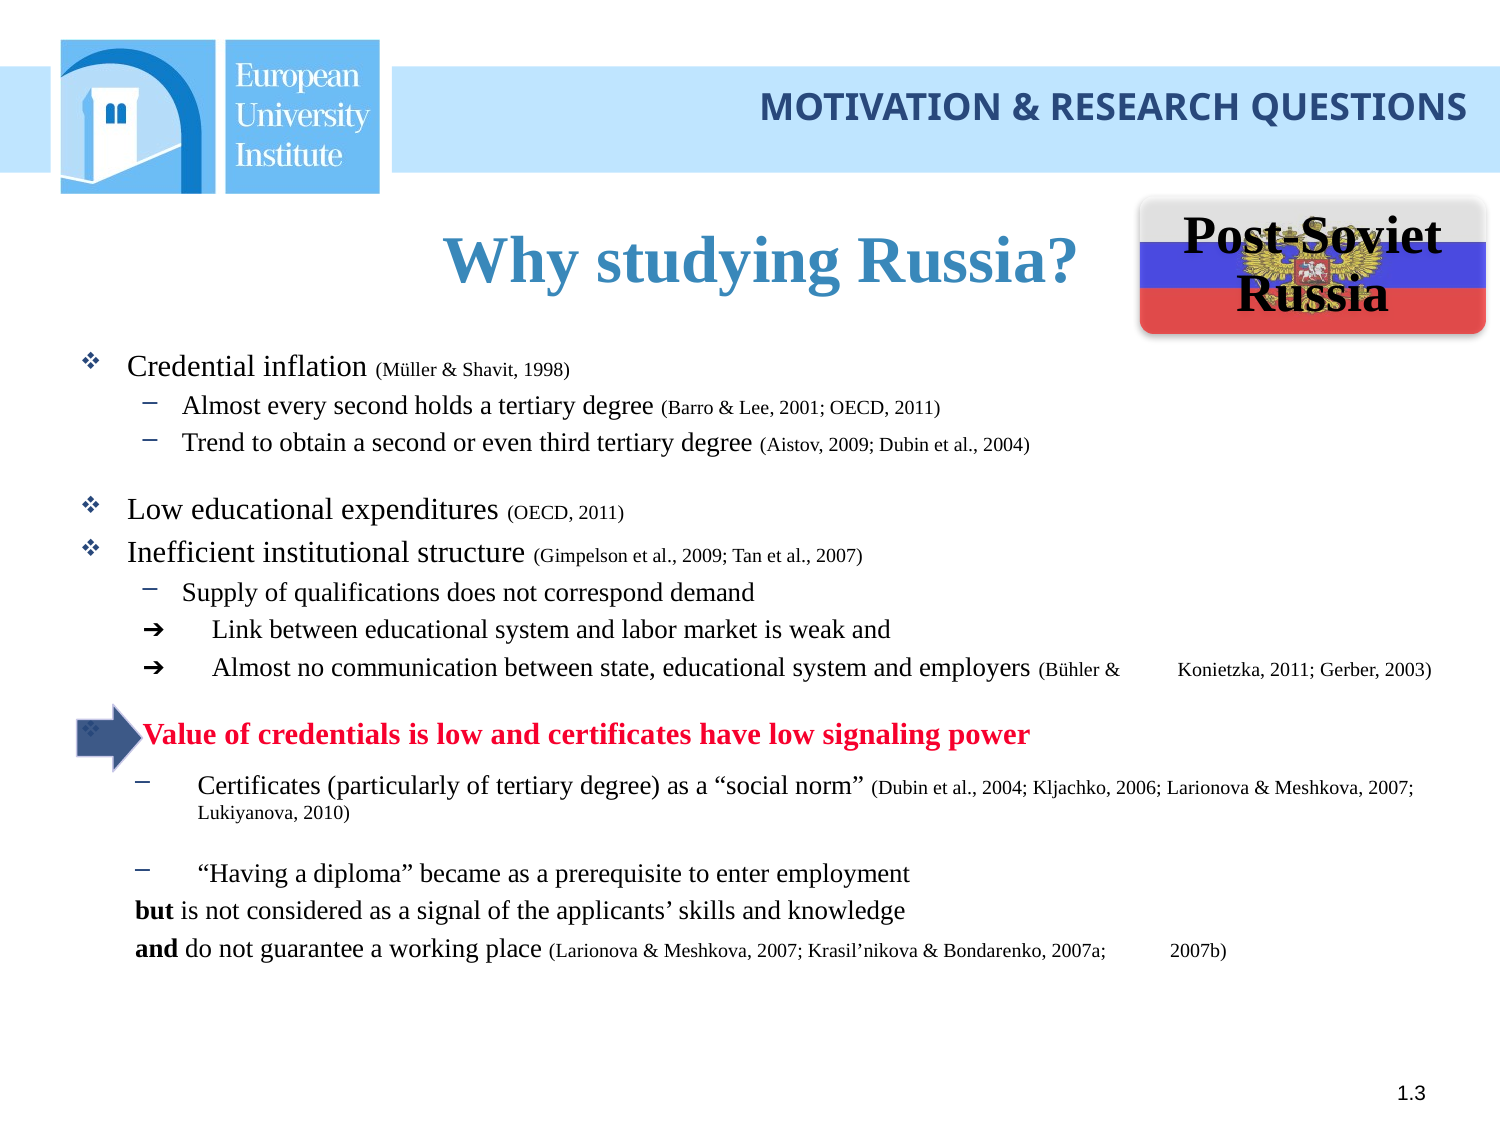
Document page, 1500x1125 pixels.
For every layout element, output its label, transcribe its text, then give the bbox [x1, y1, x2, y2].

text_box MOTIVATION & RESEARCH QUESTIONS [397, 66, 1500, 173]
list Credential inflation (Müller & Shavit, 1998) Almost every second holds a tertiary degree (Barro & Lee, 2001; OECD, 2011) Trend to obtain a second or even third tertiary degree (Aistov, 2009; Dubin et al., 2004) Low educational expenditures (OECD, 2011) Inefficient institutional structure (Gimpelson et al., 2009; Tan et al., 2007) Supply of qualifications does not correspond demand ➔ Link between educational system and labor market is weak and ➔ Almost no communication between state, educational system and employers (Bühler & Konietzka, 2011; Gerber, 2003) Value of credentials is low and certificates have low signaling power Certificates (particularly of tertiary degree) as a “social norm” (Dubin et al., 2004; Kljachko, 2006; Larionova & Meshkova, 2007; Lukiyanova, 2010) “Having a diploma” became as a prerequisite to enter employment but is not considered as a signal of the applicants’ skills and knowledge and do not guarantee a working place (Larionova & Meshkova, 2007; Krasil’nikova & Bondarenko, 2007a; 2007b) [65, 338, 1459, 1000]
slide_number 1.3 [1323, 1071, 1500, 1125]
picture [60, 39, 380, 194]
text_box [75, 704, 144, 772]
text_box [391, 66, 397, 173]
title Why studying Russia? [64, 196, 1146, 315]
text_box Post-Soviet Russia [1139, 196, 1486, 334]
